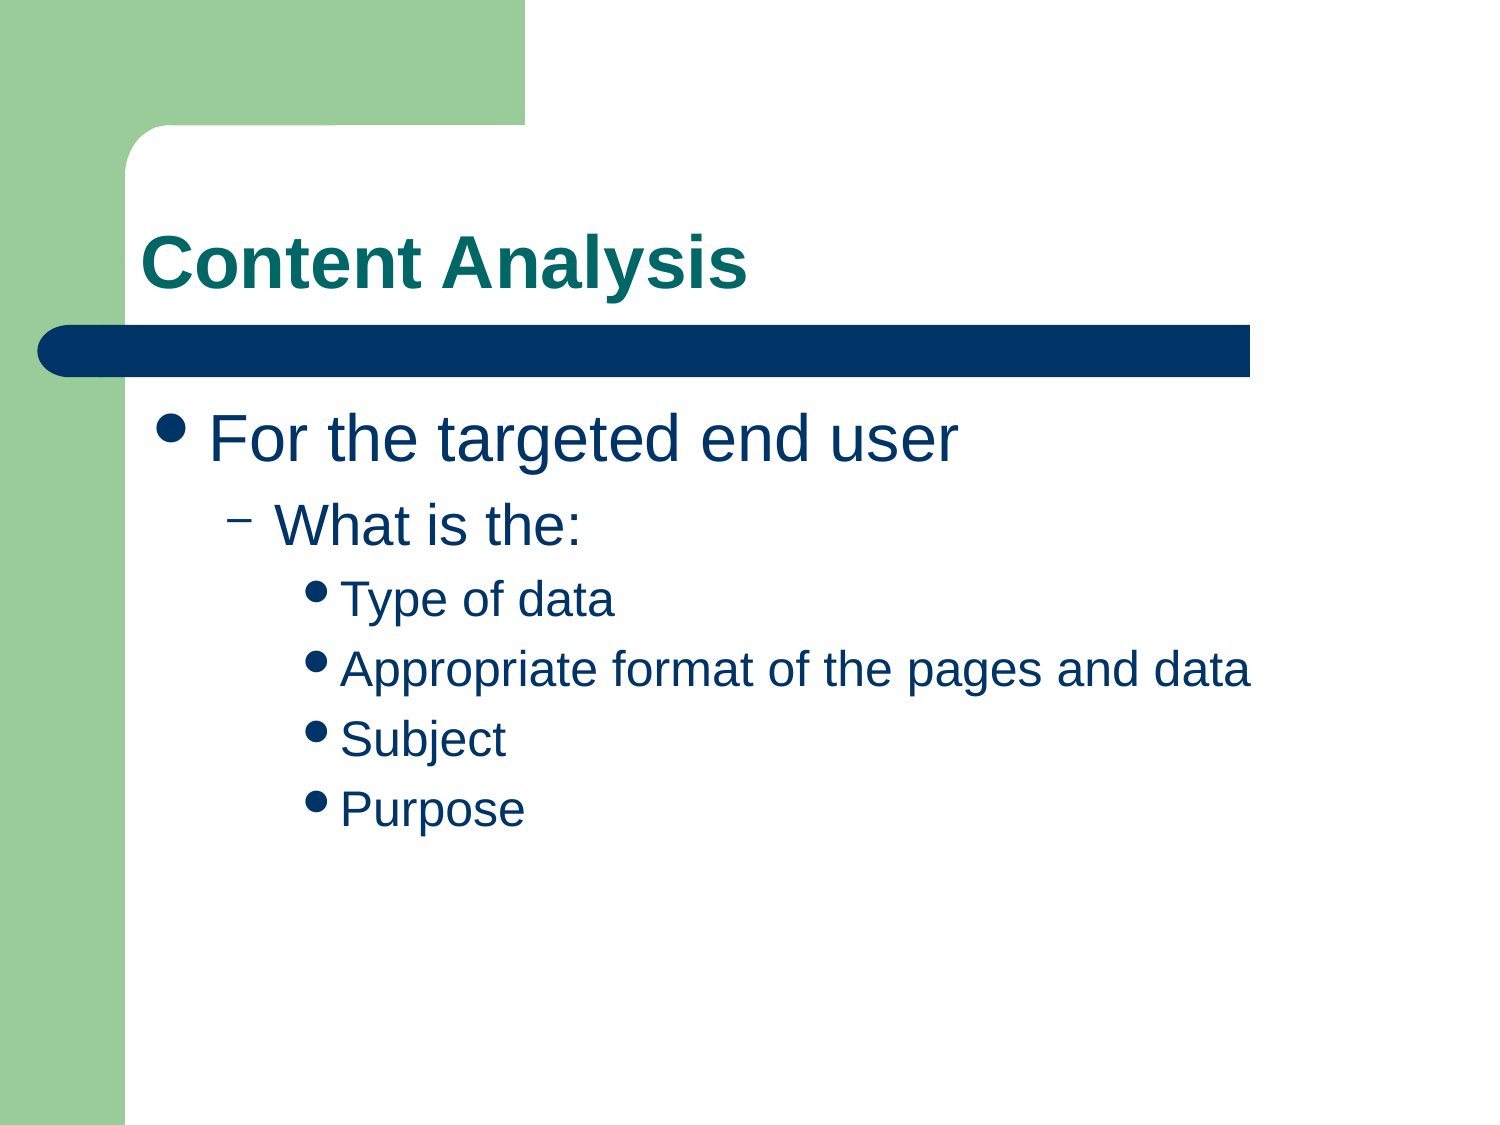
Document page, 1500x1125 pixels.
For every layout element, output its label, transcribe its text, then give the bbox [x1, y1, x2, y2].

title Content Analysis [124, 124, 1426, 313]
list For the targeted end user What is the: Type of data Appropriate format of the pages and data Subject Purpose [137, 387, 1400, 999]
